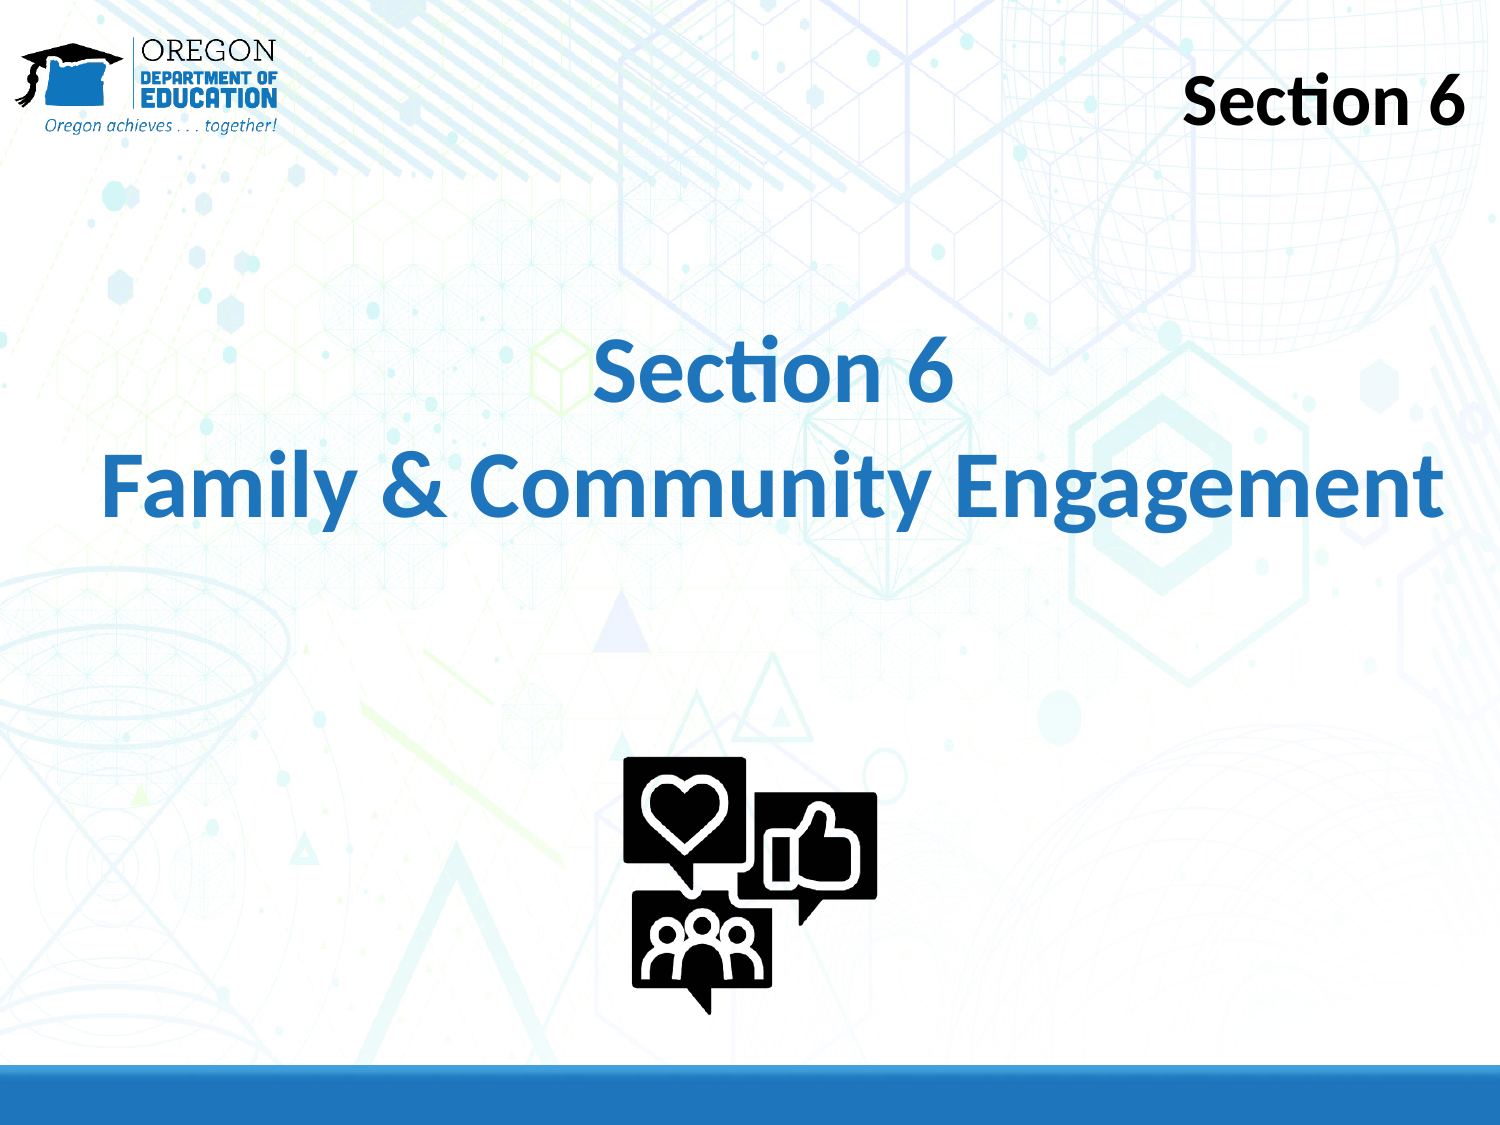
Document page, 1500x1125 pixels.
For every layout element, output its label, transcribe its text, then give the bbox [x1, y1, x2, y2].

title Section 6 [308, 18, 1482, 185]
text_box Section 6 Family & Community Engagement [63, 299, 1484, 717]
picture [0, 0, 1500, 1125]
